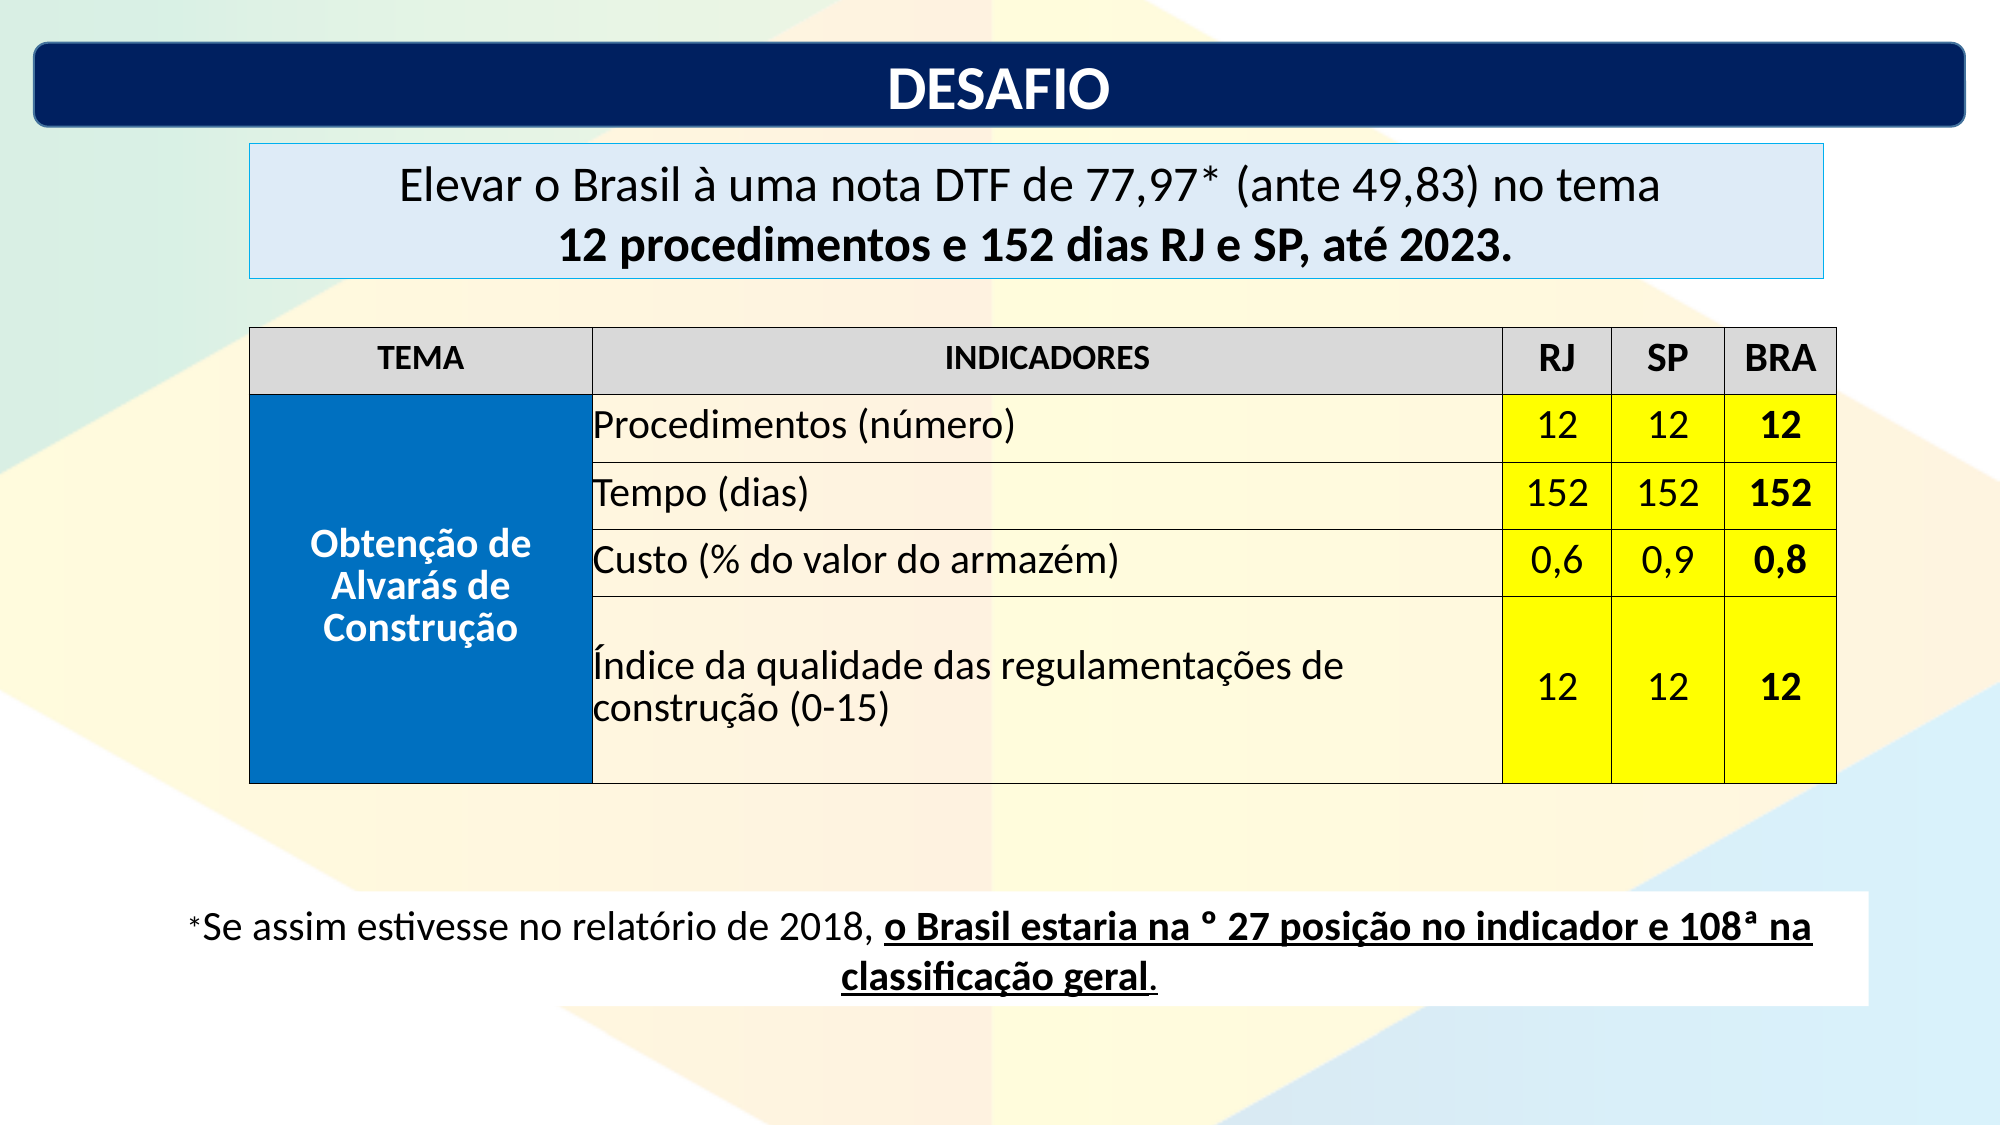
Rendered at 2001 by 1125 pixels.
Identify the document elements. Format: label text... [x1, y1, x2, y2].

table_cell Procedimentos (número) [593, 395, 1502, 462]
table_header BRA [1725, 328, 1836, 394]
table_cell 0,6 [1503, 530, 1611, 596]
table_cell 12 [1725, 597, 1836, 783]
table_cell 12 [1612, 395, 1724, 462]
table_header RJ [1503, 328, 1611, 394]
text_box DESAFIO [32, 41, 1967, 128]
table_cell 12 [1503, 597, 1611, 783]
table_cell 0,9 [1612, 530, 1724, 596]
table_cell 12 [1612, 597, 1724, 783]
table_cell Obtenção de Alvarás de Construção [250, 395, 592, 783]
table_cell 152 [1503, 463, 1611, 529]
table_cell Tempo (dias) [593, 463, 1502, 529]
table_cell 0,8 [1725, 530, 1836, 596]
table_cell 12 [1503, 395, 1611, 462]
table_header SP [1612, 328, 1724, 394]
table_cell 152 [1612, 463, 1724, 529]
table_cell 152 [1725, 463, 1836, 529]
table_cell Custo (% do valor do armazém) [593, 530, 1502, 596]
picture [0, 0, 2000, 1125]
text_box *Se assim estivesse no relatório de 2018, o Brasil estaria na º 27 posição no indicador e 108ª na classificação geral. [130, 891, 1869, 1007]
table_header INDICADORES [593, 328, 1502, 394]
table_cell 12 [1725, 395, 1836, 462]
table_header TEMA [250, 328, 592, 394]
text_box Elevar o Brasil à uma nota DTF de 77,97* (ante 49,83) no tema 12 procedimentos e 152 dias RJ e SP, até 2023. [249, 143, 1824, 279]
table_cell Índice da qualidade das regulamentações de construção (0-15) [593, 597, 1502, 783]
